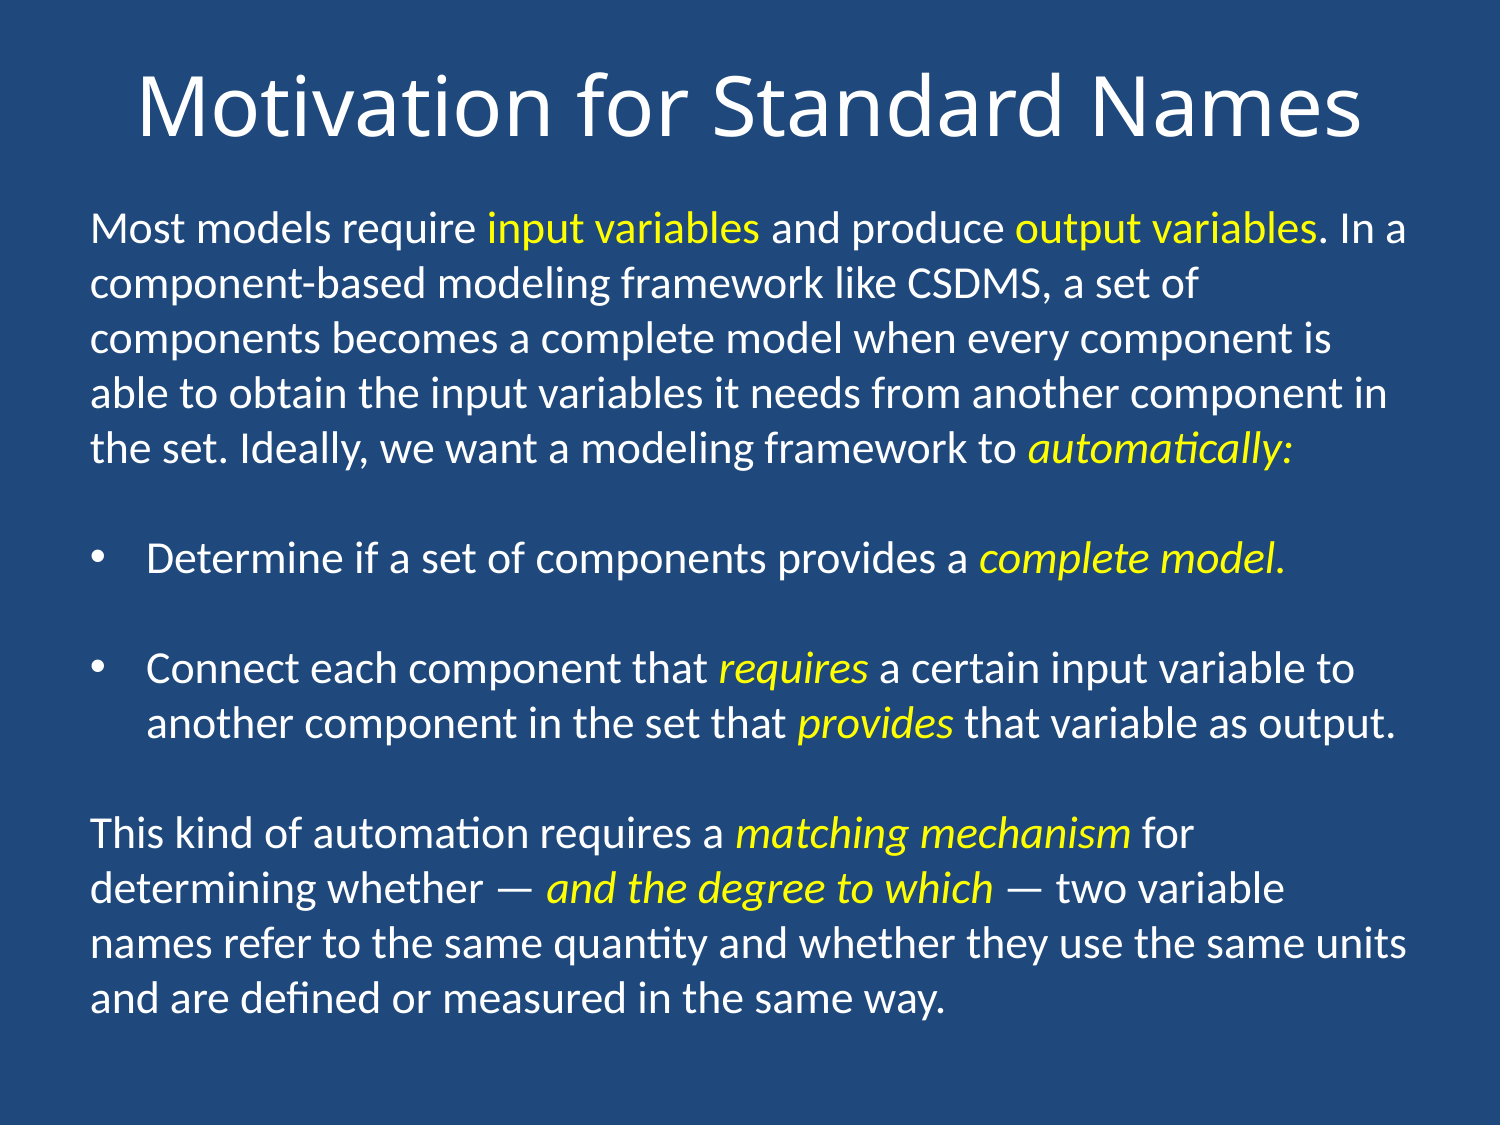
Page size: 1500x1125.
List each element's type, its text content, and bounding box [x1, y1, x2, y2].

text_box Most models require input variables and produce output variables. In a component-based modeling framework like CSDMS, a set of components becomes a complete model when every component is able to obtain the input variables it needs from another component in the set. Ideally, we want a modeling framework to automatically: Determine if a set of components provides a complete model. Connect each component that requires a certain input variable to another component in the set that provides that variable as output. This kind of automation requires a matching mechanism for determining whether — and the degree to which — two variable names refer to the same quantity and whether they use the same units and are defined or measured in the same way. [74, 190, 1425, 1030]
text_box Motivation for Standard Names [74, 45, 1425, 161]
